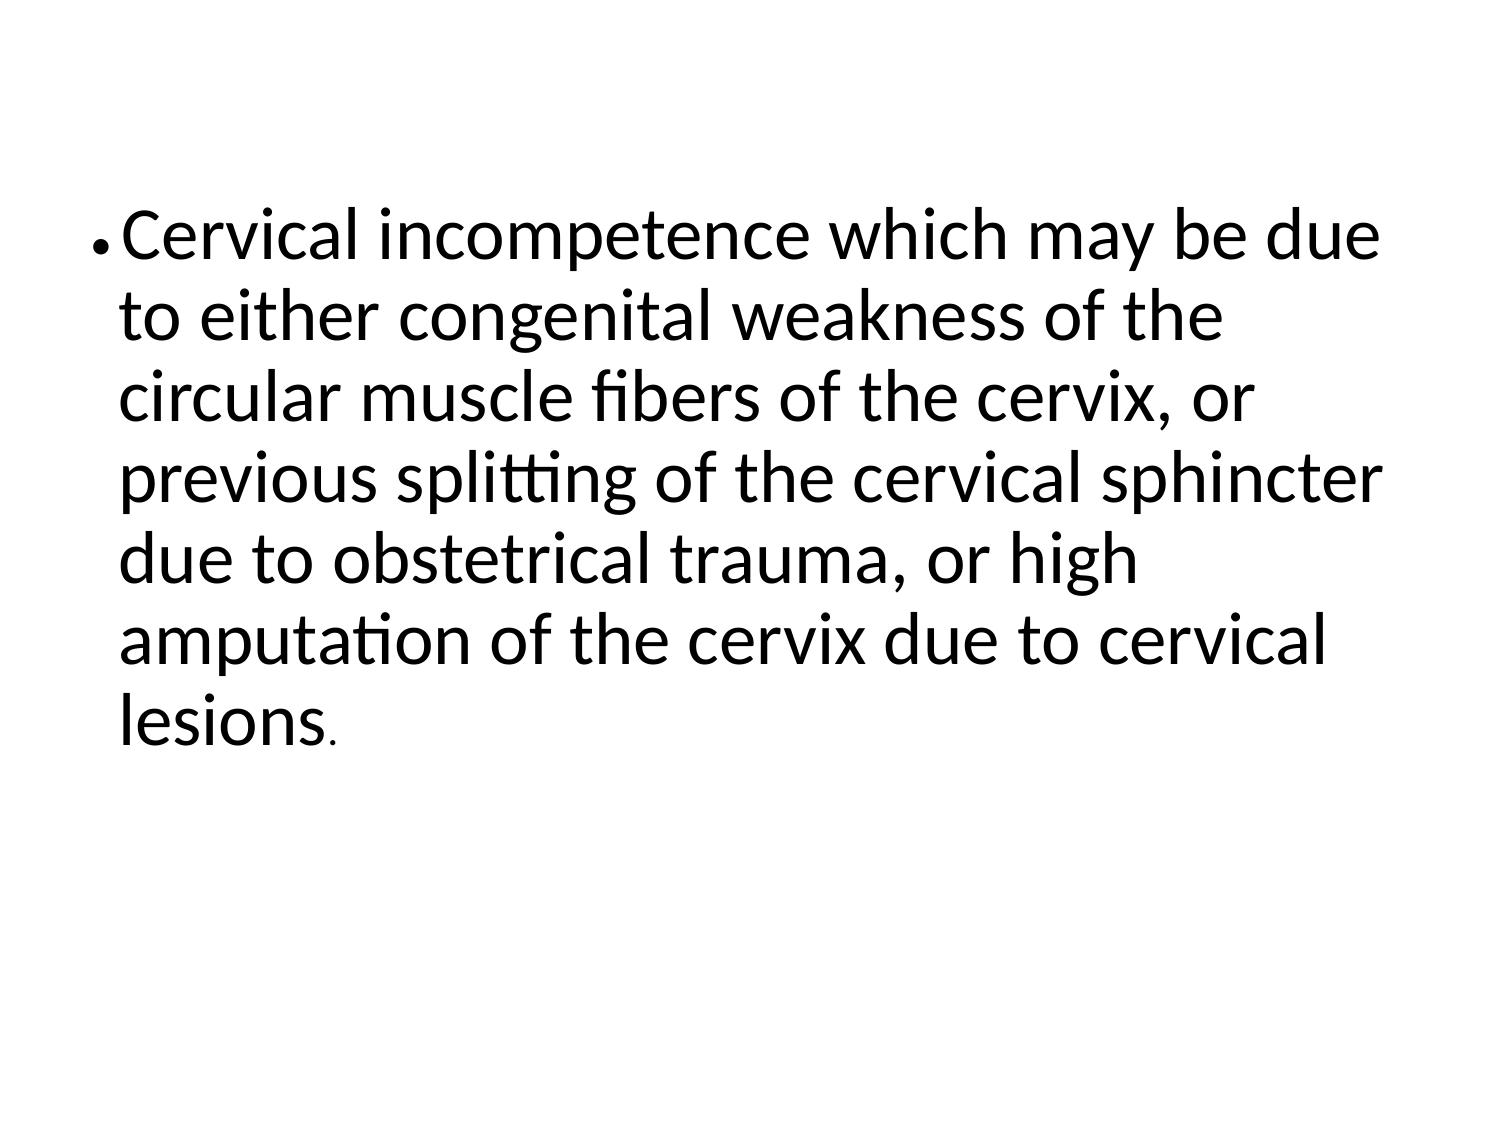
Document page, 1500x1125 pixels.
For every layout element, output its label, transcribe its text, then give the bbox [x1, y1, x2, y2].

list • Cervical incompetence which may be due to either congenital weakness of the circular muscle fibers of the cervix, or previous splitting of the cervical sphincter due to obstetrical trauma, or high amputation of the cervix due to cervical lesions. [75, 187, 1425, 1050]
